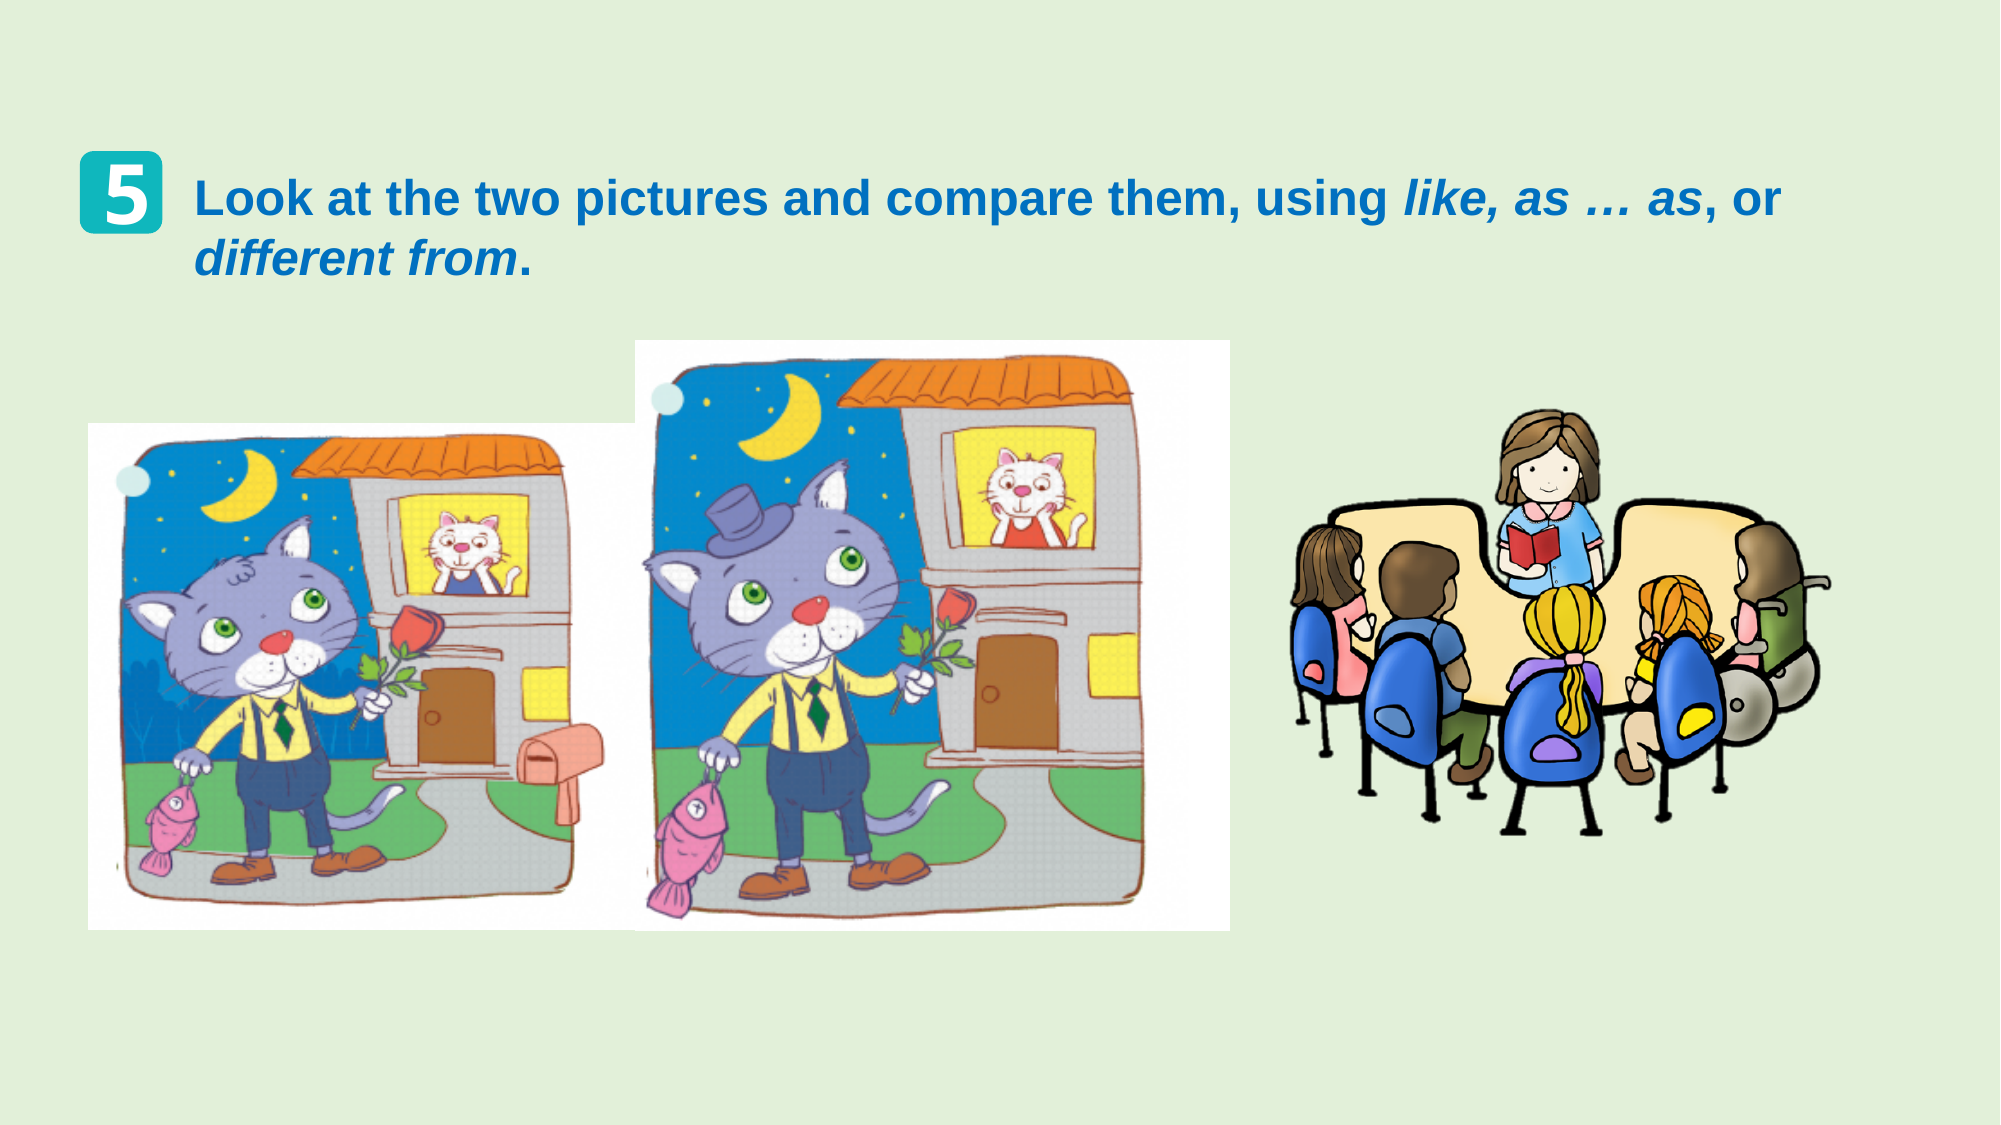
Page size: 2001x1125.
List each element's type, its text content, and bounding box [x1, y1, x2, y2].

picture [1262, 381, 1858, 863]
text_box [154, 151, 164, 234]
picture [88, 340, 1230, 931]
text_box [78, 151, 88, 234]
text_box 5 [88, 134, 154, 250]
text_box Look at the two pictures and compare them, using like, as … as, or different from. [179, 157, 1897, 293]
